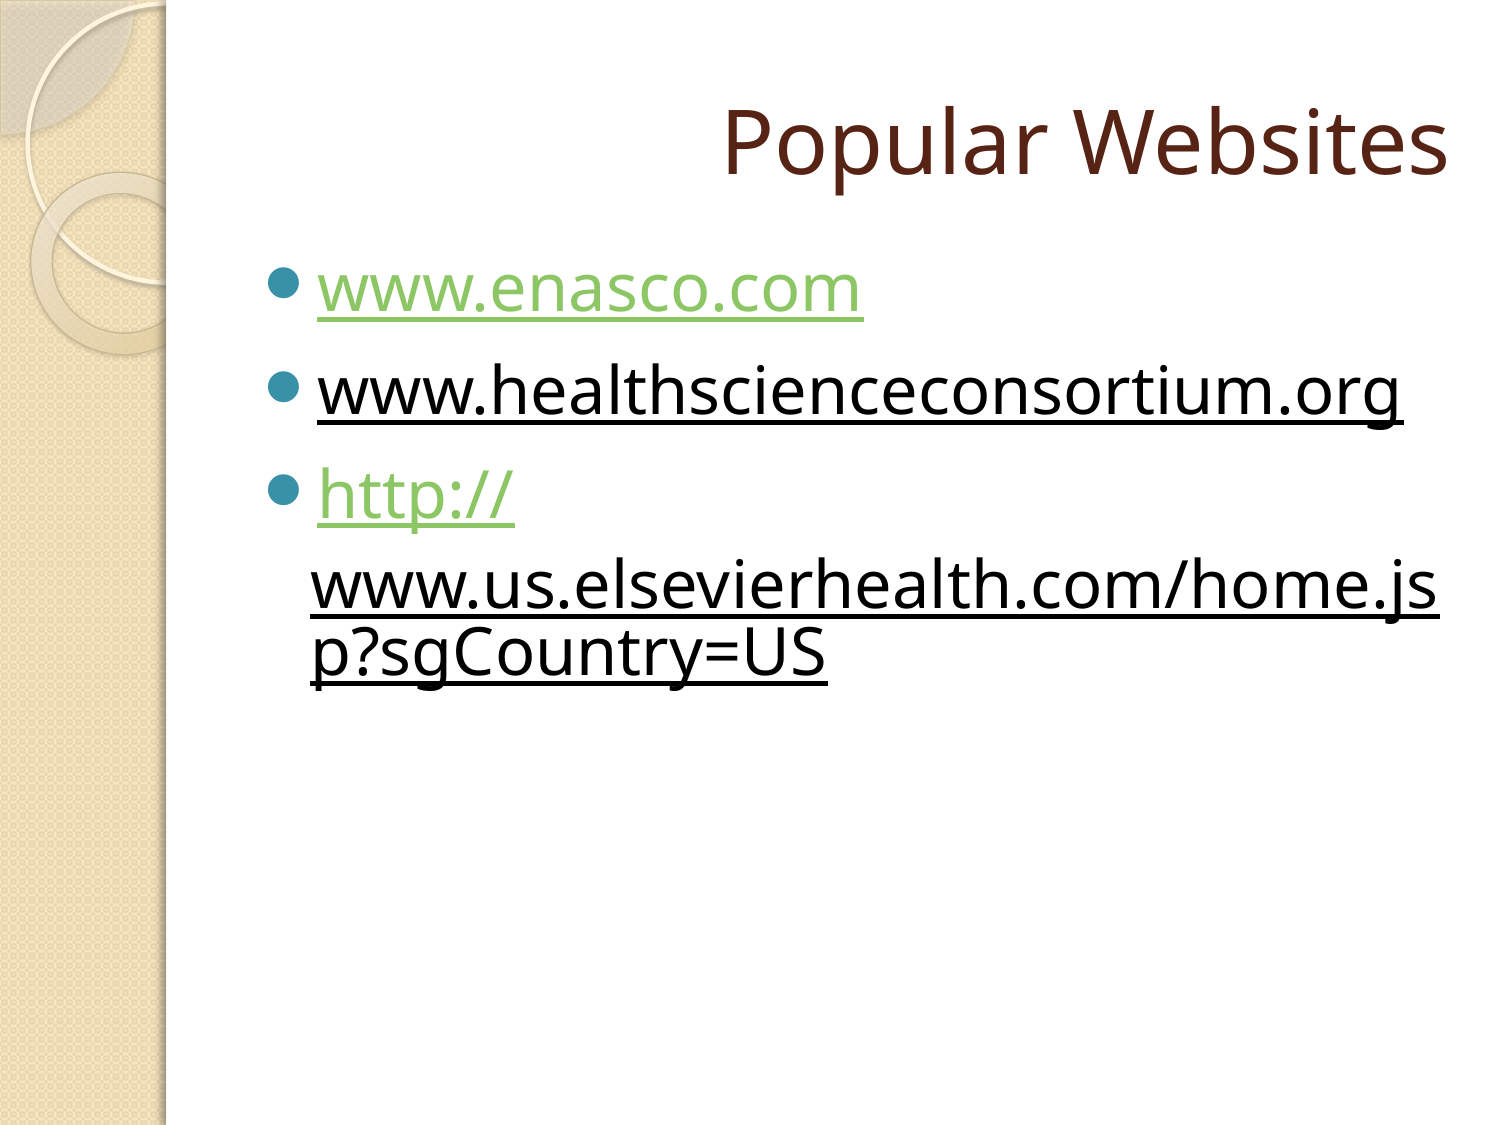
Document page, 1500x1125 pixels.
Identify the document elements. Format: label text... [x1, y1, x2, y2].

title Popular Websites [235, 45, 1466, 233]
list www.enasco.com www.healthscienceconsortium.org http://www.us.elsevierhealth.com/home.jsp?sgCountry=US [235, 237, 1466, 1025]
